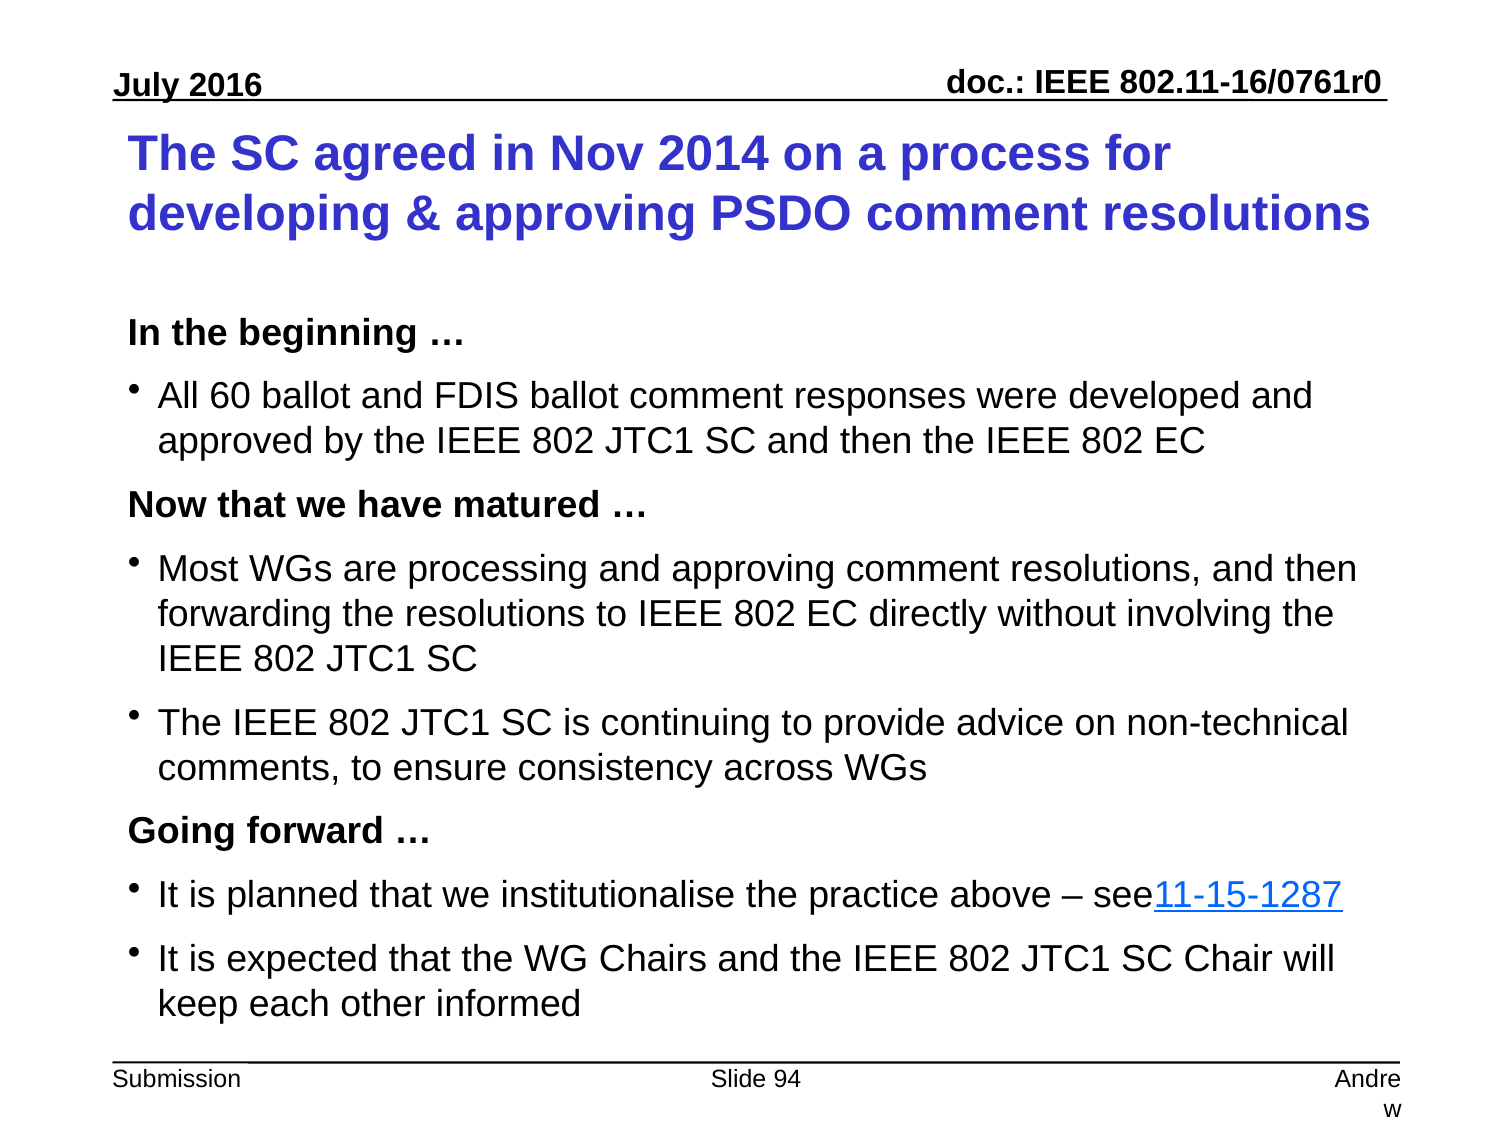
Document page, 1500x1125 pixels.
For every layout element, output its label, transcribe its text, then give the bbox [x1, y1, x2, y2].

footer Andrew Myles, Cisco [1320, 1061, 1402, 1093]
title The SC agreed in Nov 2014 on a process for developing & approving PSDO comment resolutions [112, 112, 1388, 288]
slide_number Slide 94 [709, 1061, 803, 1093]
list In the beginning … All 60 ballot and FDIS ballot comment responses were developed and approved by the IEEE 802 JTC1 SC and then the IEEE 802 EC Now that we have matured … Most WGs are processing and approving comment resolutions, and then forwarding the resolutions to IEEE 802 EC directly without involving the IEEE 802 JTC1 SC The IEEE 802 JTC1 SC is continuing to provide advice on non-technical comments, to ensure consistency across WGs Going forward … It is planned that we institutionalise the practice above – see11-15-1287 It is expected that the WG Chairs and the IEEE 802 JTC1 SC Chair will keep each other informed [112, 299, 1388, 975]
